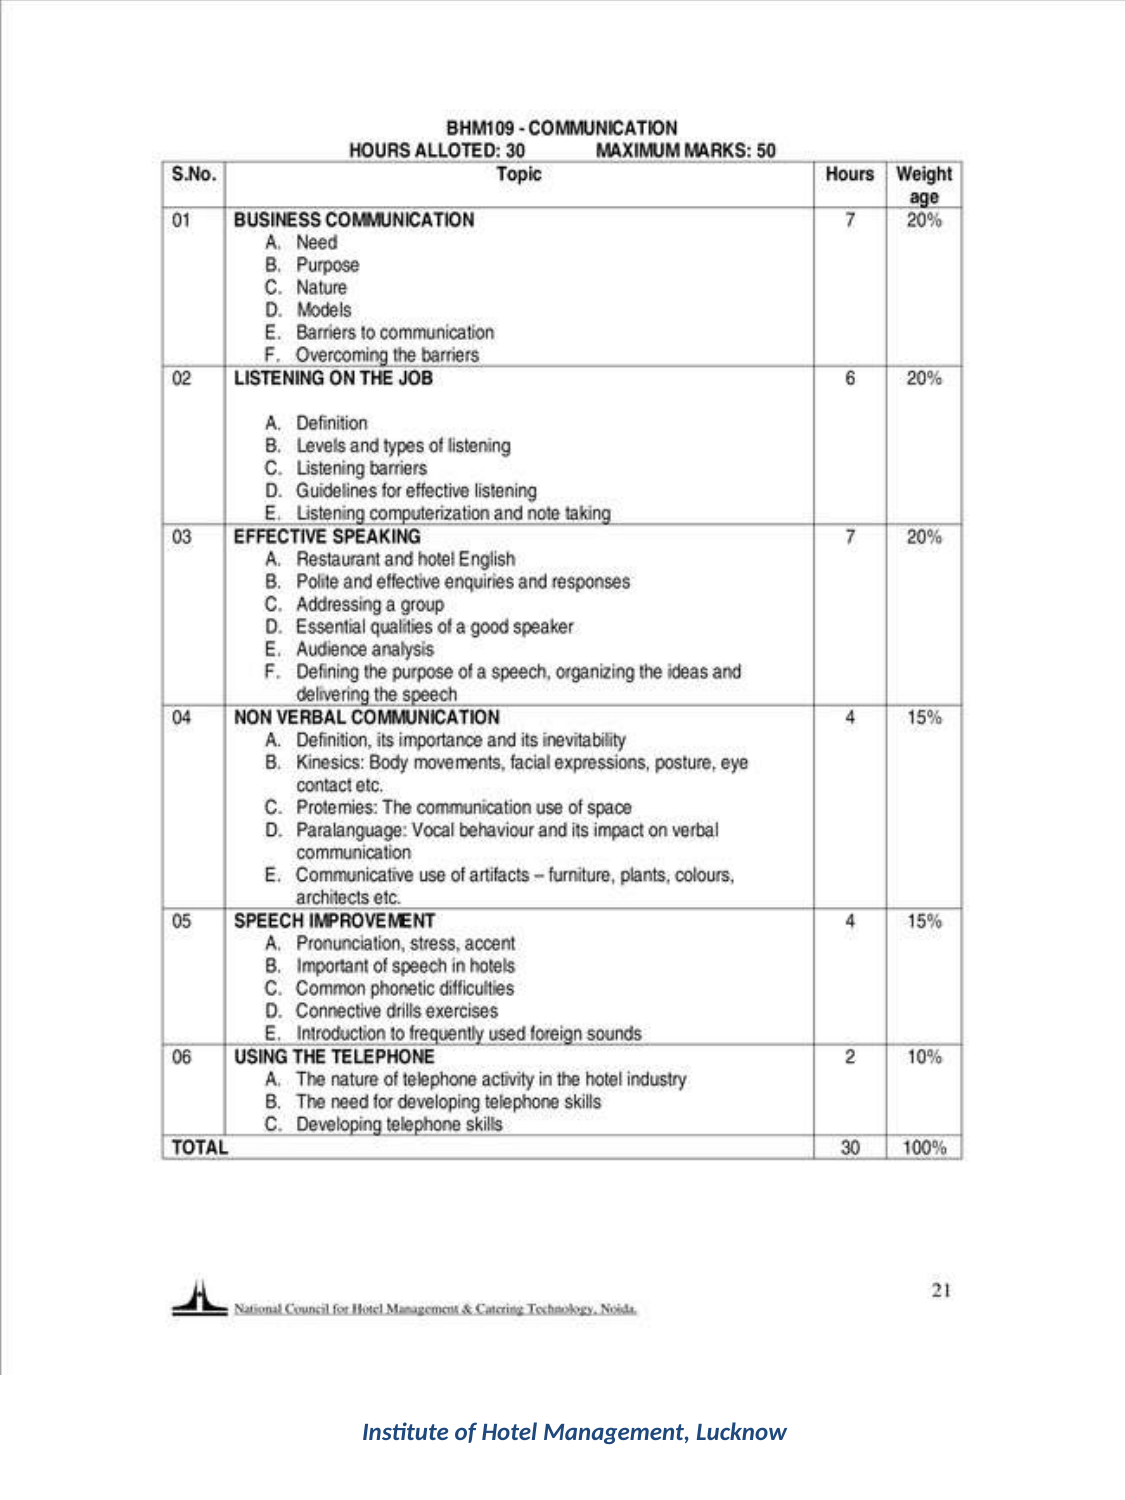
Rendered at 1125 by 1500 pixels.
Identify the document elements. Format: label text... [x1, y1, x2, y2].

picture [0, 0, 1125, 1376]
footer Institute of Hotel Management, Lucknow [225, 1390, 925, 1471]
